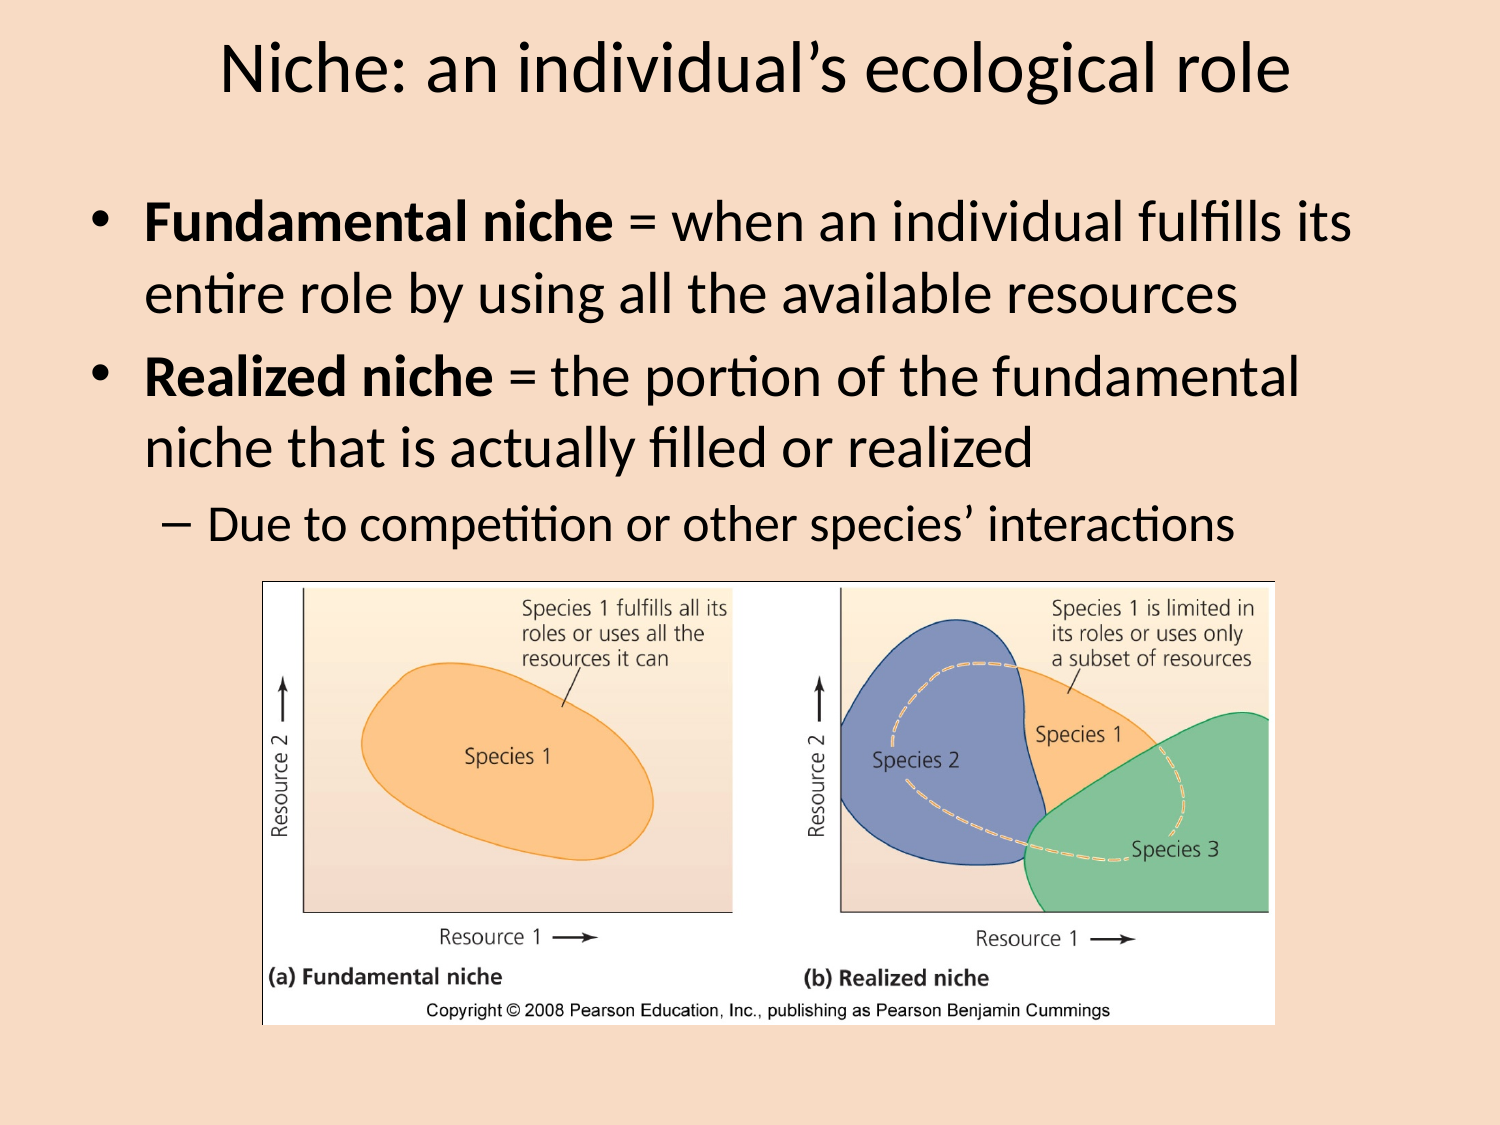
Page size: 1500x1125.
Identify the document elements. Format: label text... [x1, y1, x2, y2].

picture [262, 581, 1276, 1026]
title Niche: an individual’s ecological role [43, 11, 1469, 115]
list Fundamental niche = when an individual fulfills its entire role by using all the available resources Realized niche = the portion of the fundamental niche that is actually filled or realized Due to competition or other species’ interactions [75, 174, 1425, 565]
